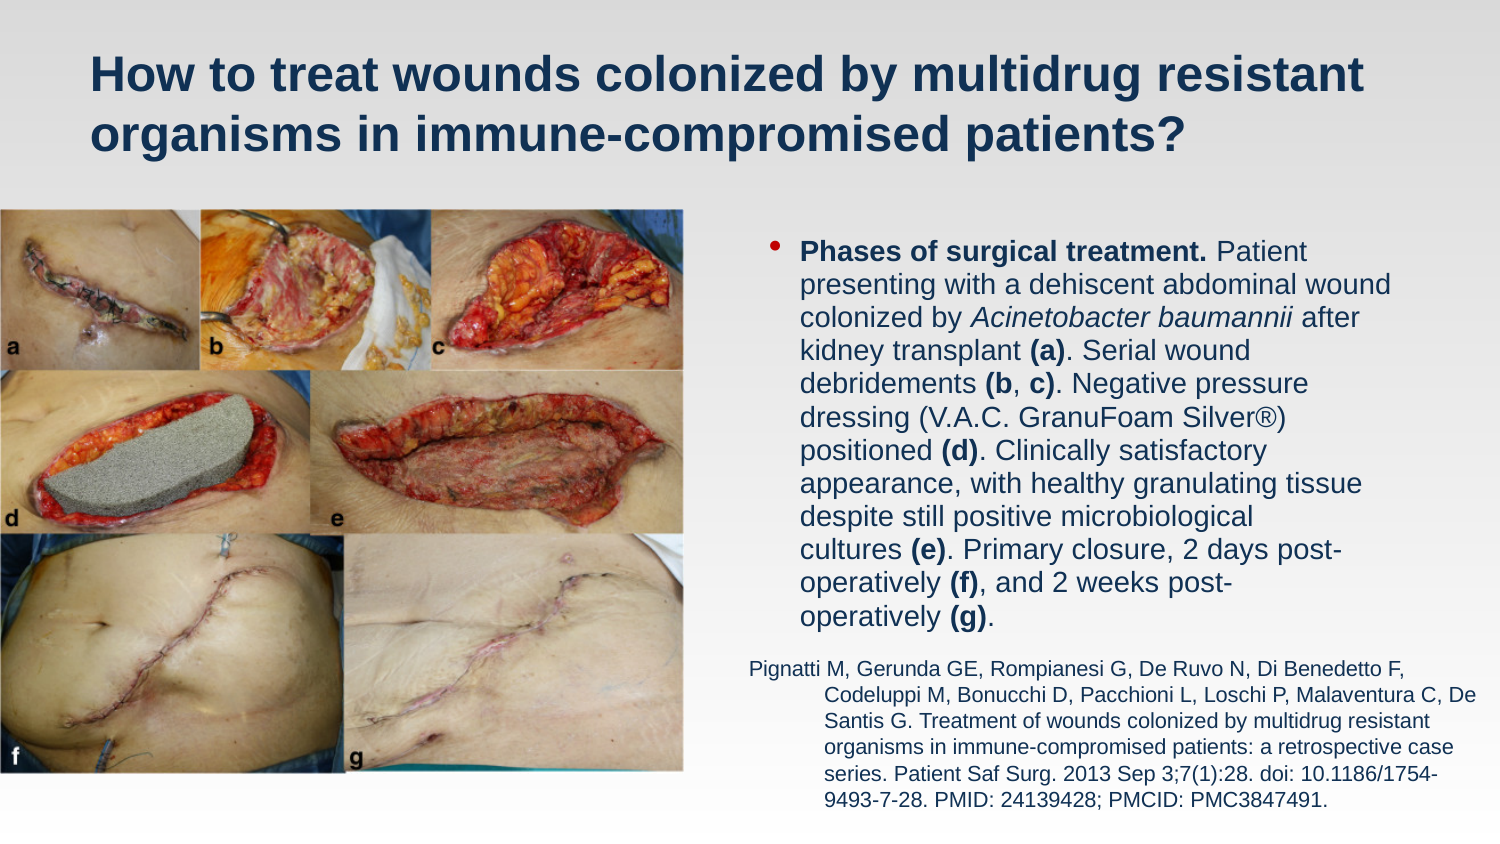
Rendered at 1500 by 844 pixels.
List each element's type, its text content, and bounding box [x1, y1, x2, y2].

text_box Pignatti M, Gerunda GE, Rompianesi G, De Ruvo N, Di Benedetto F, Codeluppi M, Bonucchi D, Pacchioni L, Loschi P, Malaventura C, De Santis G. Treatment of wounds colonized by multidrug resistant organisms in immune-compromised patients: a retrospective case series. Patient Saf Surg. 2013 Sep 3;7(1):28. doi: 10.1186/1754-9493-7-28. PMID: 24139428; PMCID: PMC3847491. [733, 646, 1497, 819]
picture [0, 209, 684, 774]
list Phases of surgical treatment. Patient presenting with a dehiscent abdominal wound colonized by Acinetobacter baumannii after kidney transplant (a). Serial wound debridements (b, c). Negative pressure dressing (V.A.C. GranuFoam Silver®) positioned (d). Clinically satisfactory appearance, with healthy granulating tissue despite still positive microbiological cultures (e). Primary closure, 2 days post-operatively (f), and 2 weeks post-operatively (g). [754, 227, 1430, 646]
title How to treat wounds colonized by multidrug resistant organisms in immune-compromised patients? [75, 33, 1425, 175]
